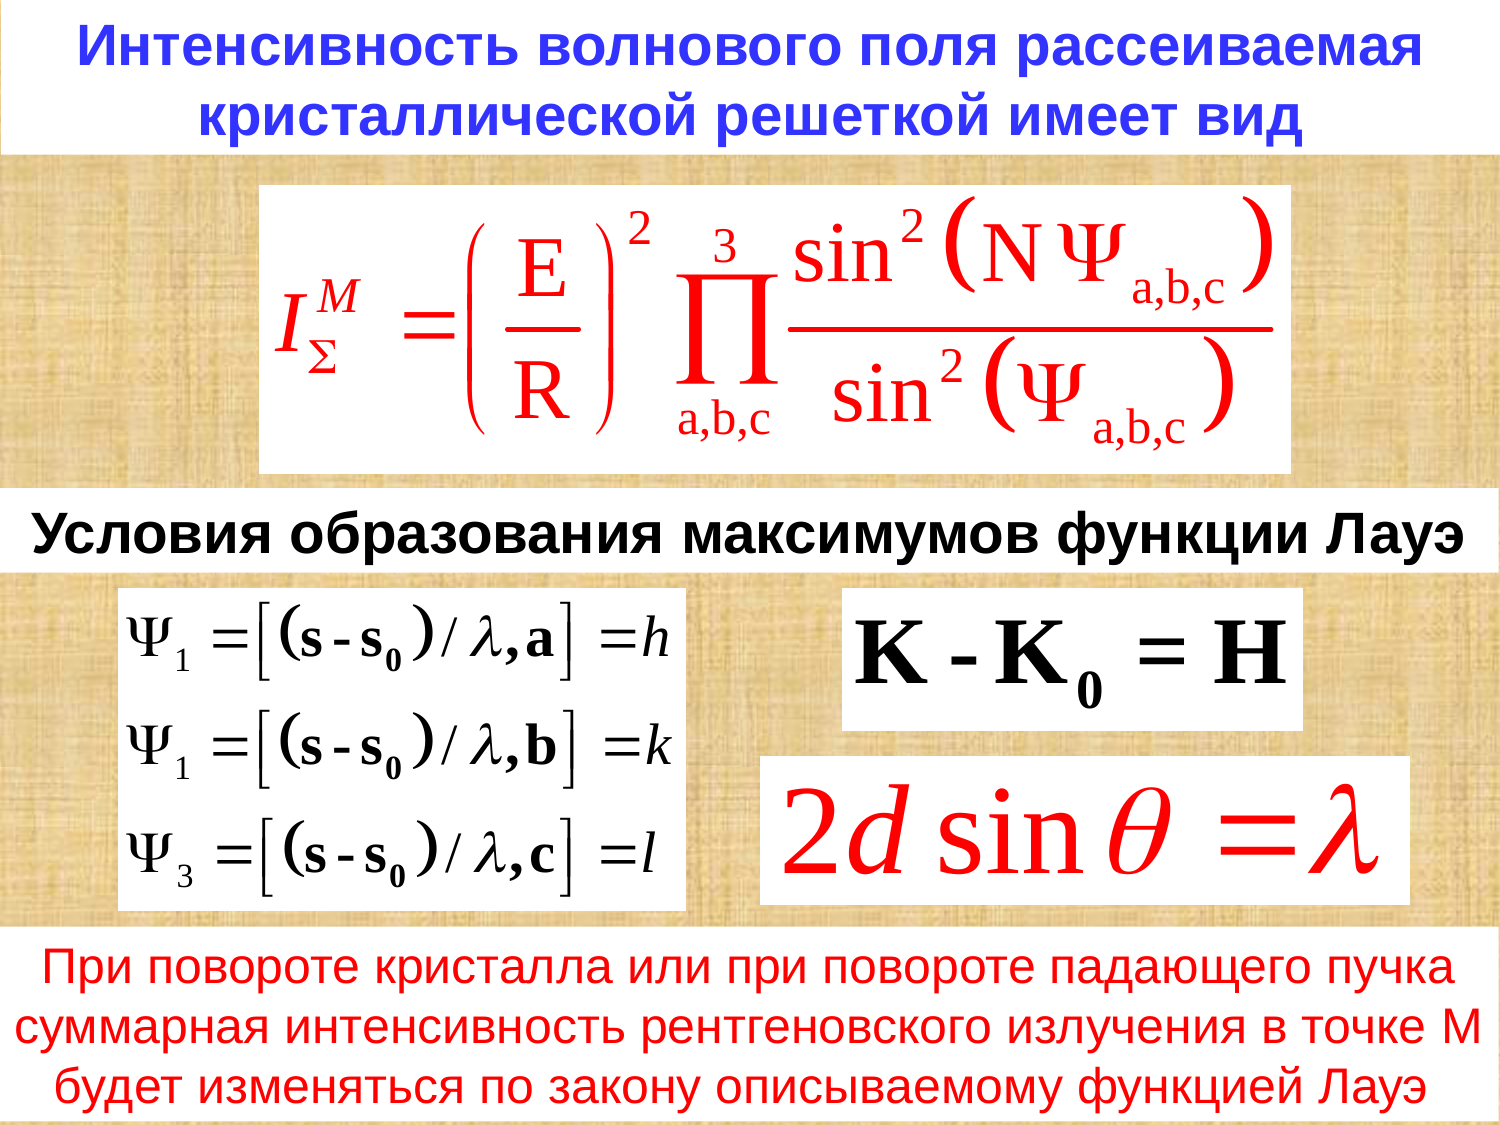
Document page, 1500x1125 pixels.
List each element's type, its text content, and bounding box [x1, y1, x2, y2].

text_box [259, 184, 1292, 474]
text_box Интенсивность волнового поля рассеиваемая кристаллической решеткой имеет вид [1, 0, 1500, 155]
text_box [841, 588, 1303, 732]
picture [0, 0, 1500, 1125]
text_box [117, 588, 687, 911]
text_box Условия образования максимумов функции Лауэ [0, 488, 1499, 573]
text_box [760, 756, 1411, 906]
text_box При повороте кристалла или при повороте падающего пучка суммарная интенсивность рентгеновского излучения в точке M будет изменяться по закону описываемому функцией Лауэ [0, 926, 1499, 1122]
